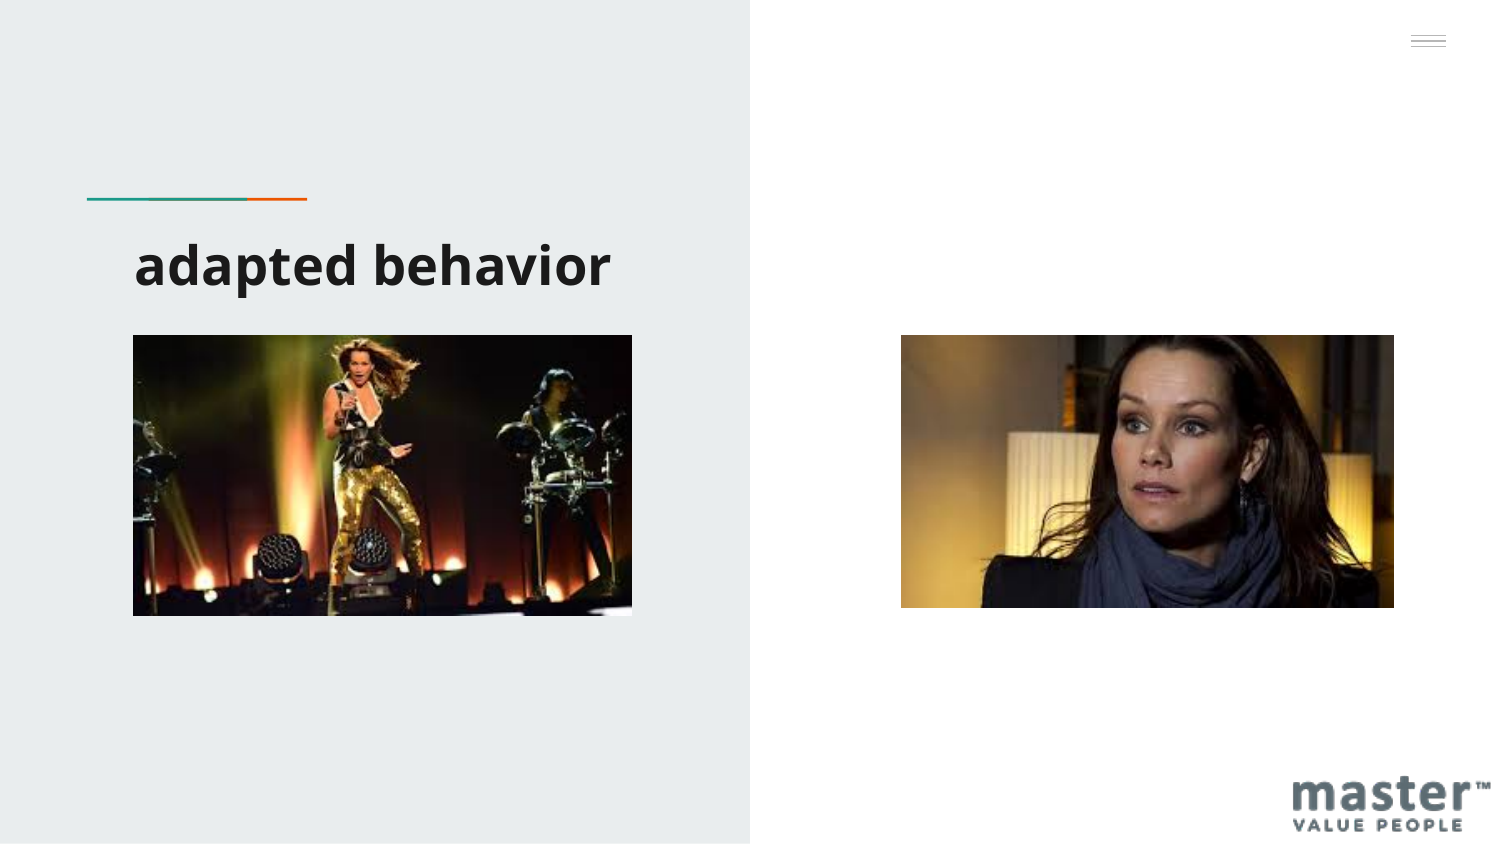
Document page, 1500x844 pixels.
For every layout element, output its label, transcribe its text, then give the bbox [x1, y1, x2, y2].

picture [901, 335, 1394, 608]
title adapted behavior [119, 216, 662, 494]
picture [1292, 775, 1492, 833]
picture [132, 335, 632, 616]
